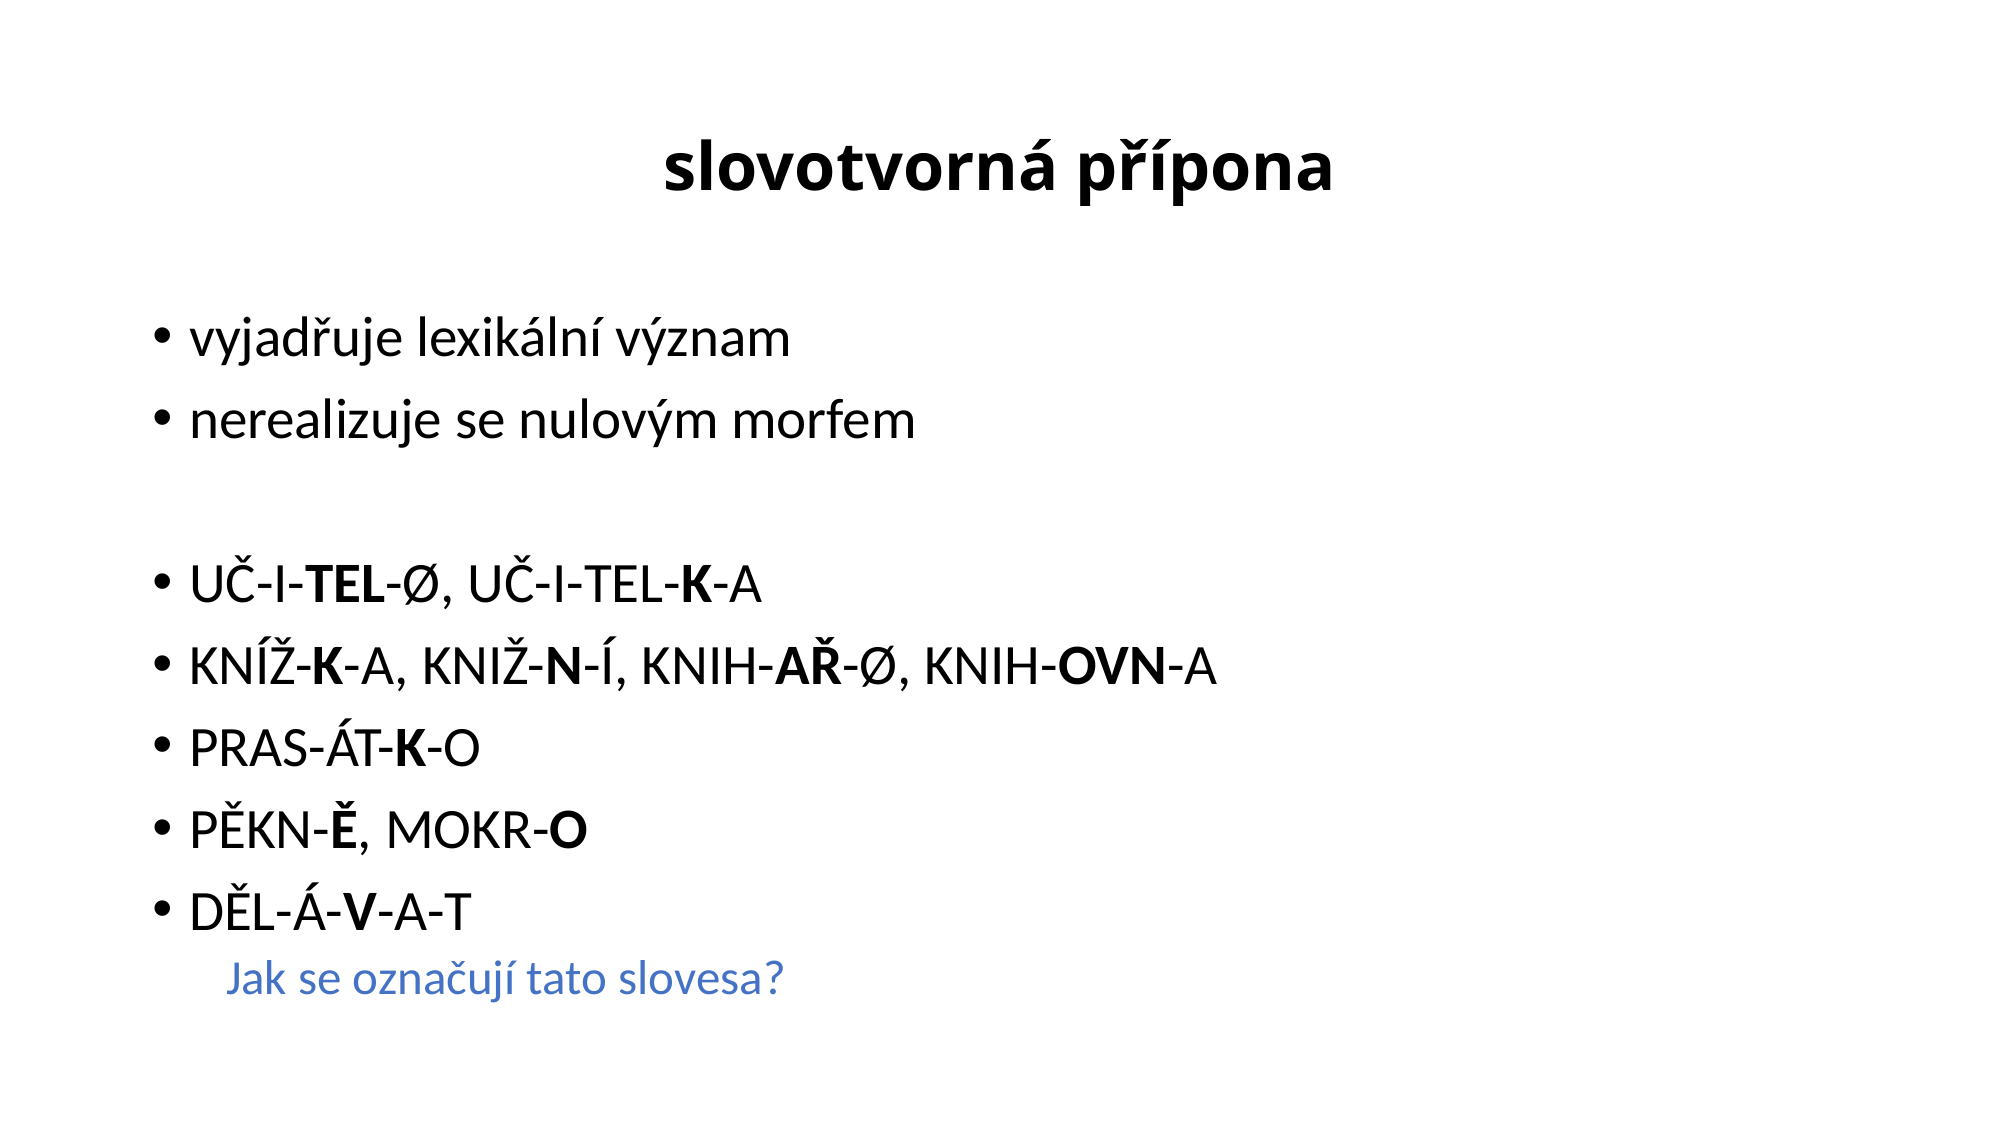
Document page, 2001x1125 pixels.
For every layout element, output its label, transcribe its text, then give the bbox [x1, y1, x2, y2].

title slovotvorná přípona [137, 59, 1863, 278]
list vyjadřuje lexikální význam nerealizuje se nulovým morfem UČ-I-TEL-Ø, UČ-I-TEL-K-A KNÍŽ-K-A, KNIŽ-N-Í, KNIH-AŘ-Ø, KNIH-OVN-A PRAS-ÁT-K-O PĚKN-Ě, MOKR-O DĚL-Á-V-A-T Jak se označují tato slovesa? [137, 299, 1863, 1014]
